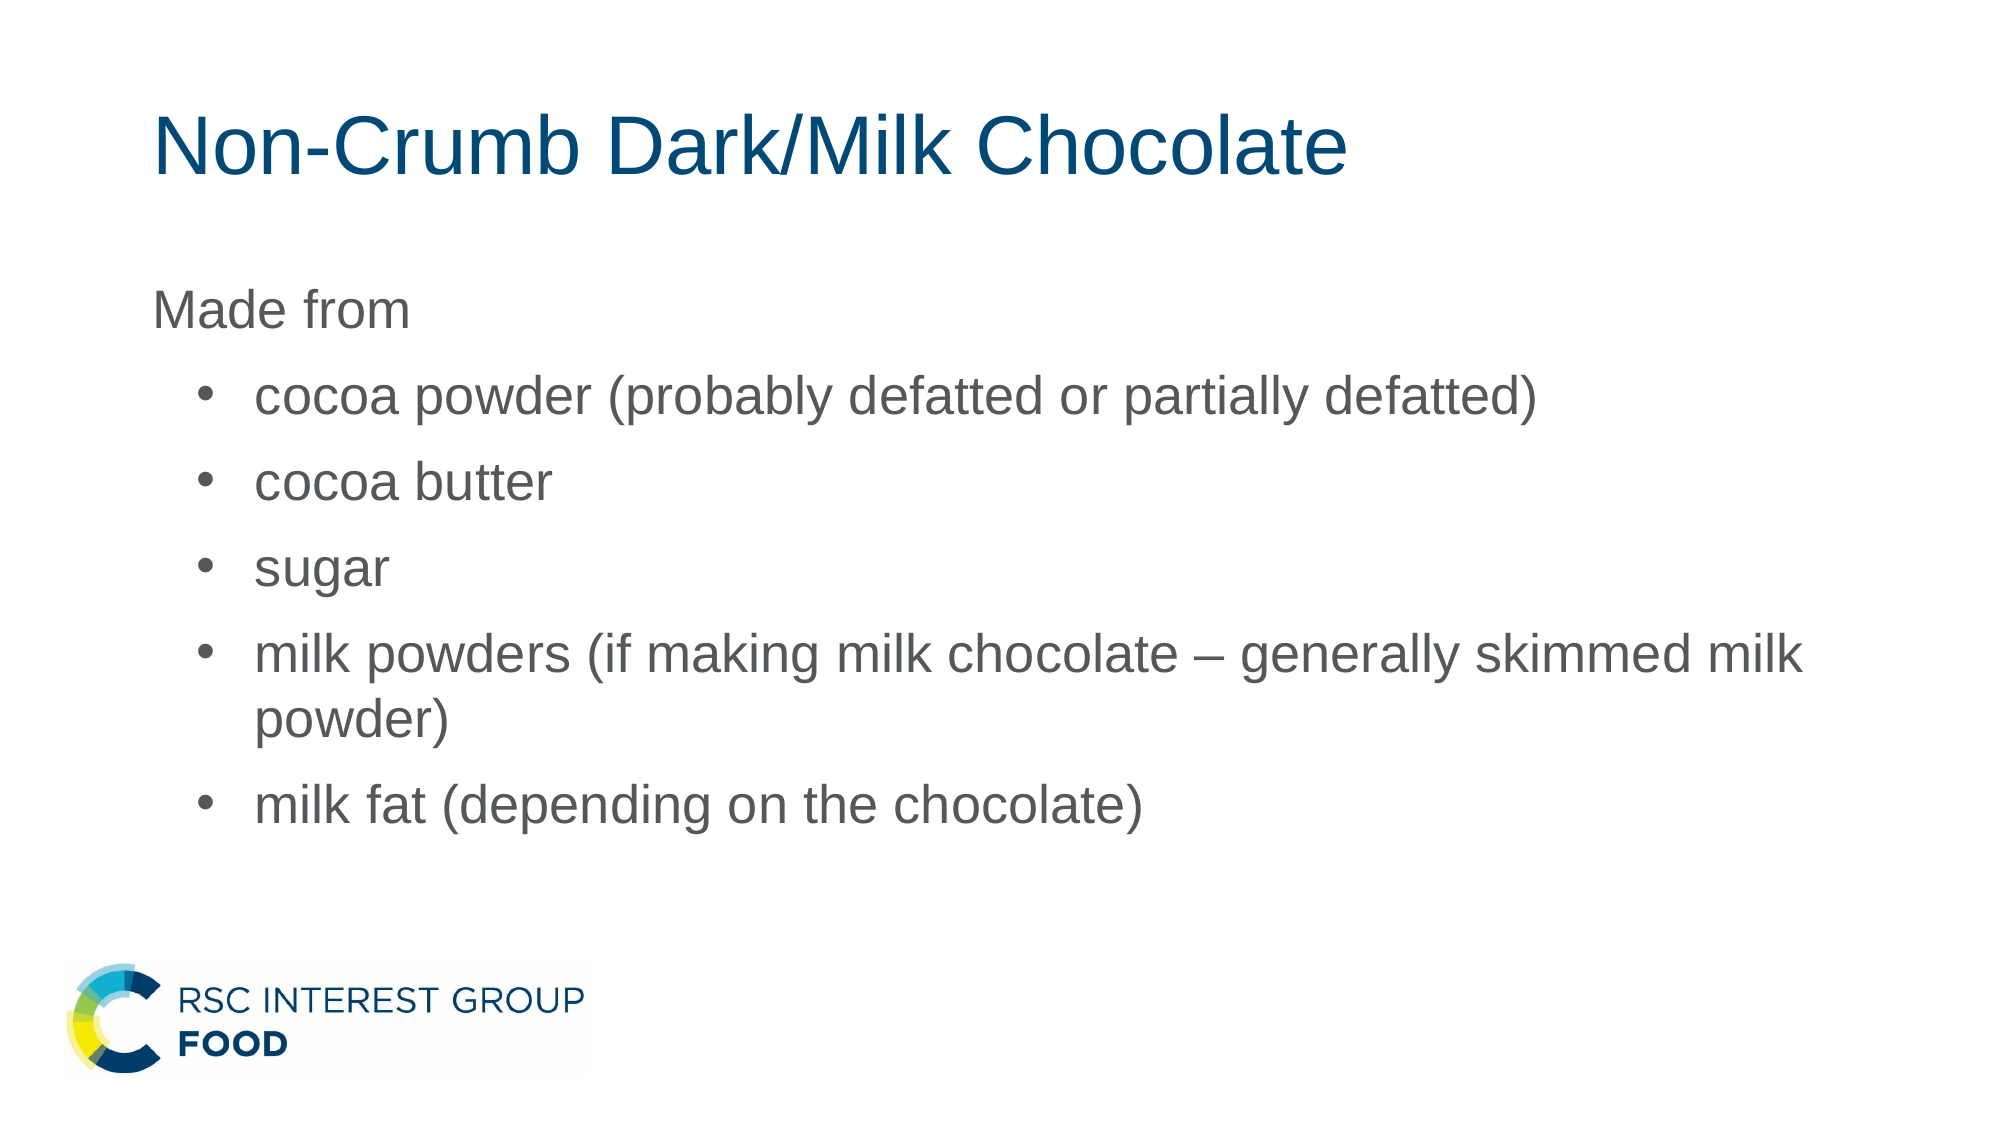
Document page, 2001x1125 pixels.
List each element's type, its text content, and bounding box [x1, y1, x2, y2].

title Non-Crumb Dark/Milk Chocolate [137, 59, 1863, 237]
list Made from cocoa powder (probably defatted or partially defatted) cocoa butter sugar milk powders (if making milk chocolate – generally skimmed milk powder) milk fat (depending on the chocolate) [137, 266, 1863, 939]
picture [62, 960, 588, 1078]
